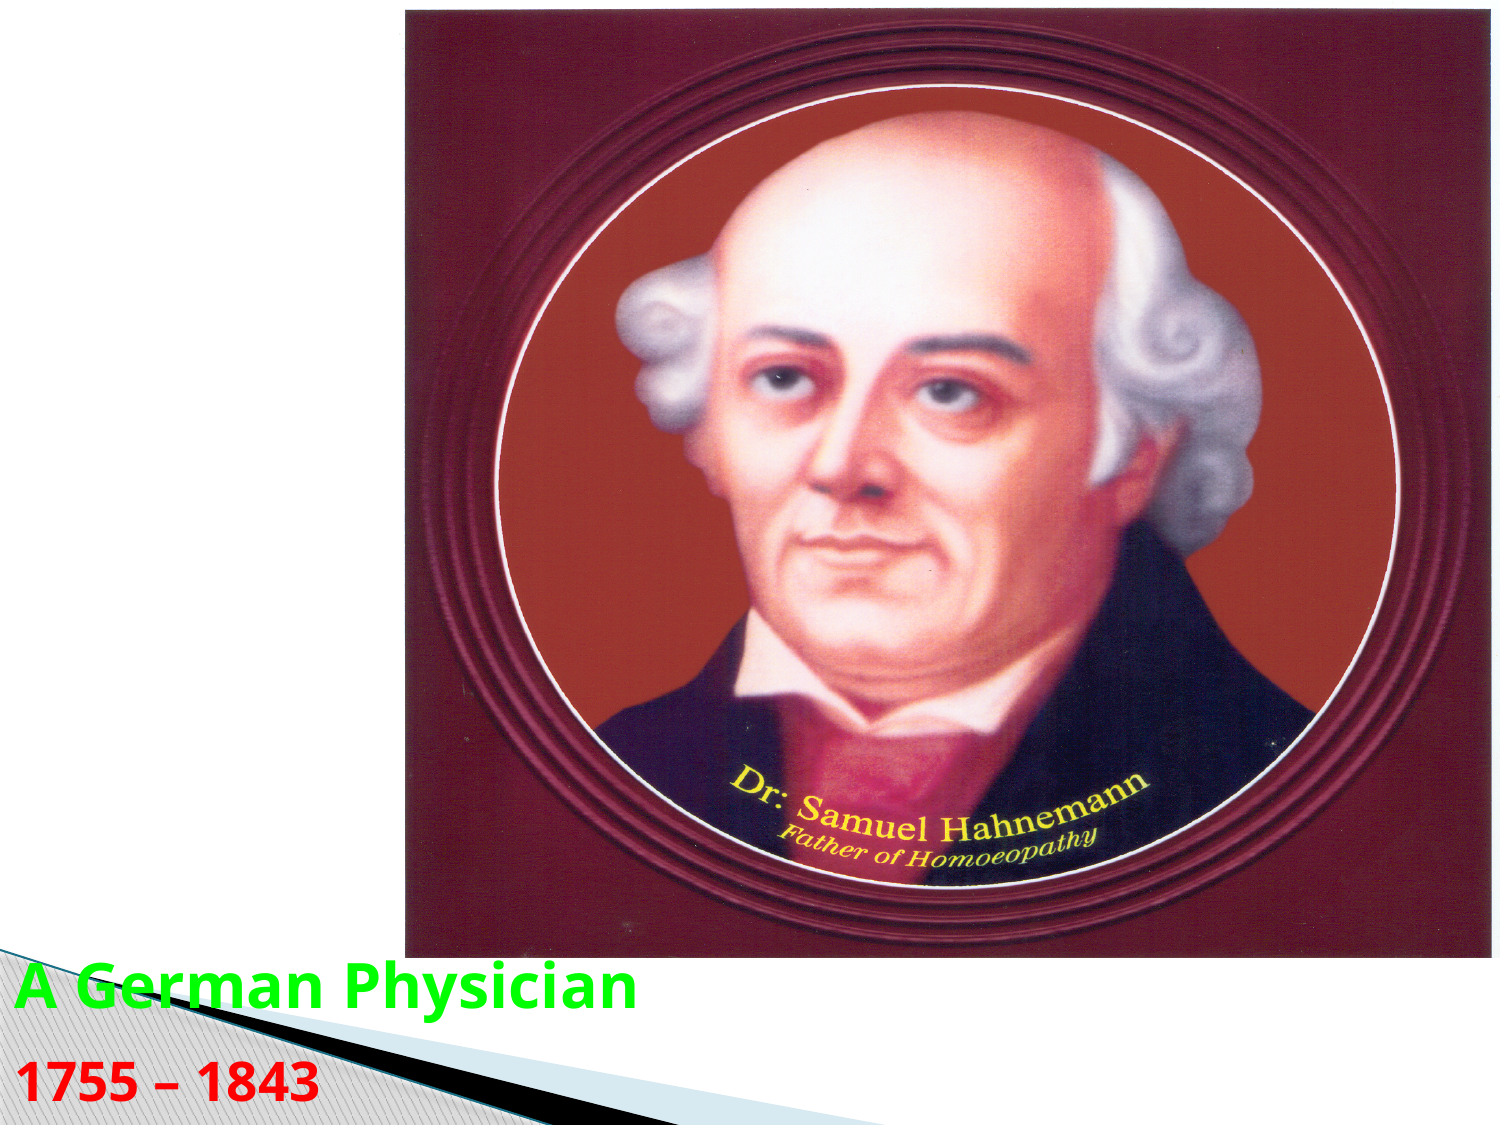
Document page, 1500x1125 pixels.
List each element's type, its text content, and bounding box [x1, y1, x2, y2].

title A German Physician 1755 – 1843 [0, 937, 1350, 1125]
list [399, 0, 1500, 958]
